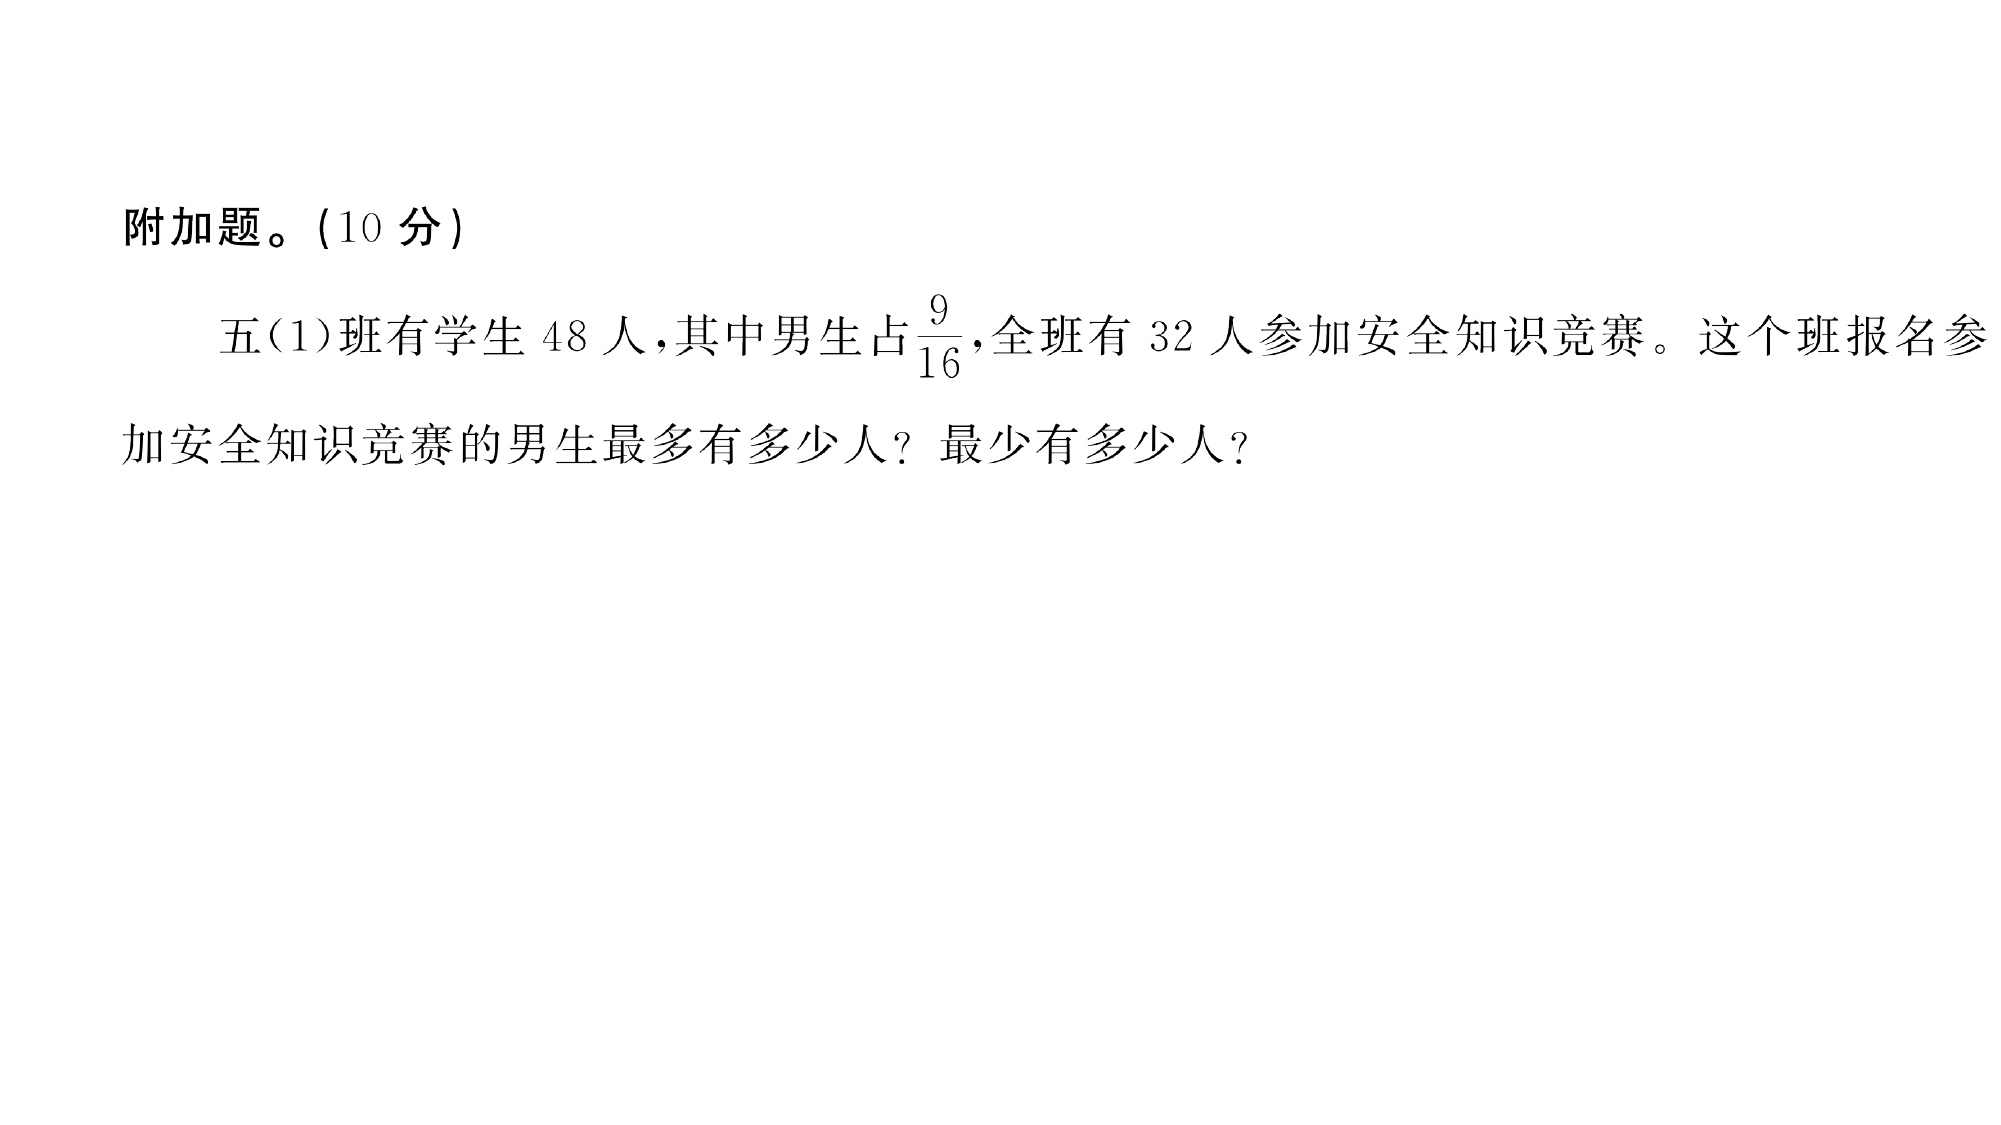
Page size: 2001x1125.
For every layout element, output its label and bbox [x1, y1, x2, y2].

picture [118, 177, 2000, 773]
